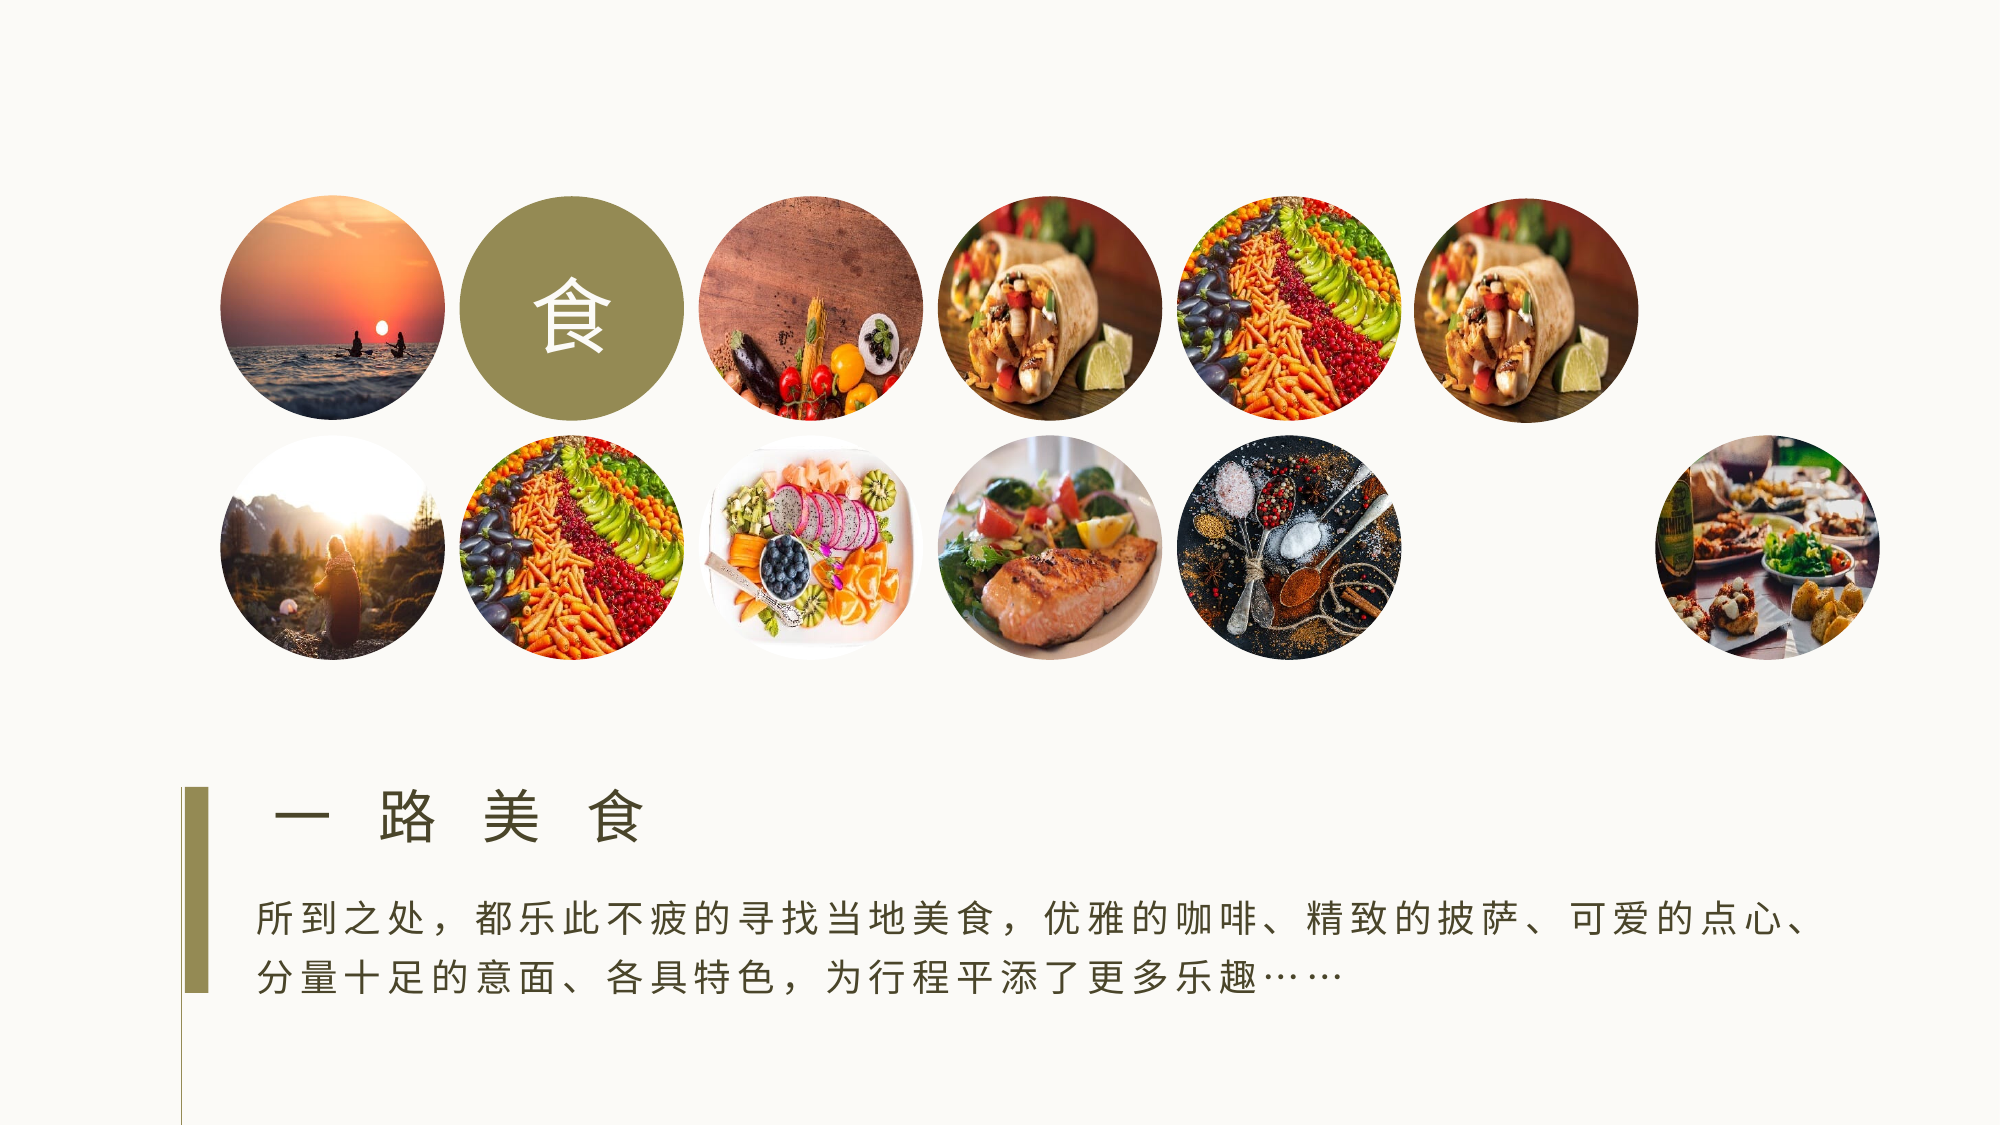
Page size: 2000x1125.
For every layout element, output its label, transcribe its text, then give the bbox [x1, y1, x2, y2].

text_box 食 [492, 227, 651, 372]
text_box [181, 786, 209, 1125]
text_box [1653, 433, 1882, 662]
text_box [457, 433, 687, 662]
text_box [1174, 194, 1404, 423]
text_box [218, 433, 447, 662]
text_box 所到之处，都乐此不疲的寻找当地美食，优雅的咖啡、精致的披萨、可爱的点心、分量十足的意面、各具特色，为行程平添了更多乐趣…… [241, 874, 1822, 1007]
text_box [457, 194, 687, 423]
text_box 一 路 美 食 [186, 751, 733, 858]
text_box [1174, 433, 1404, 662]
text_box [935, 433, 1165, 662]
text_box [218, 193, 447, 422]
text_box [935, 194, 1165, 423]
text_box [696, 433, 926, 662]
text_box [696, 194, 926, 423]
text_box [1411, 196, 1641, 425]
